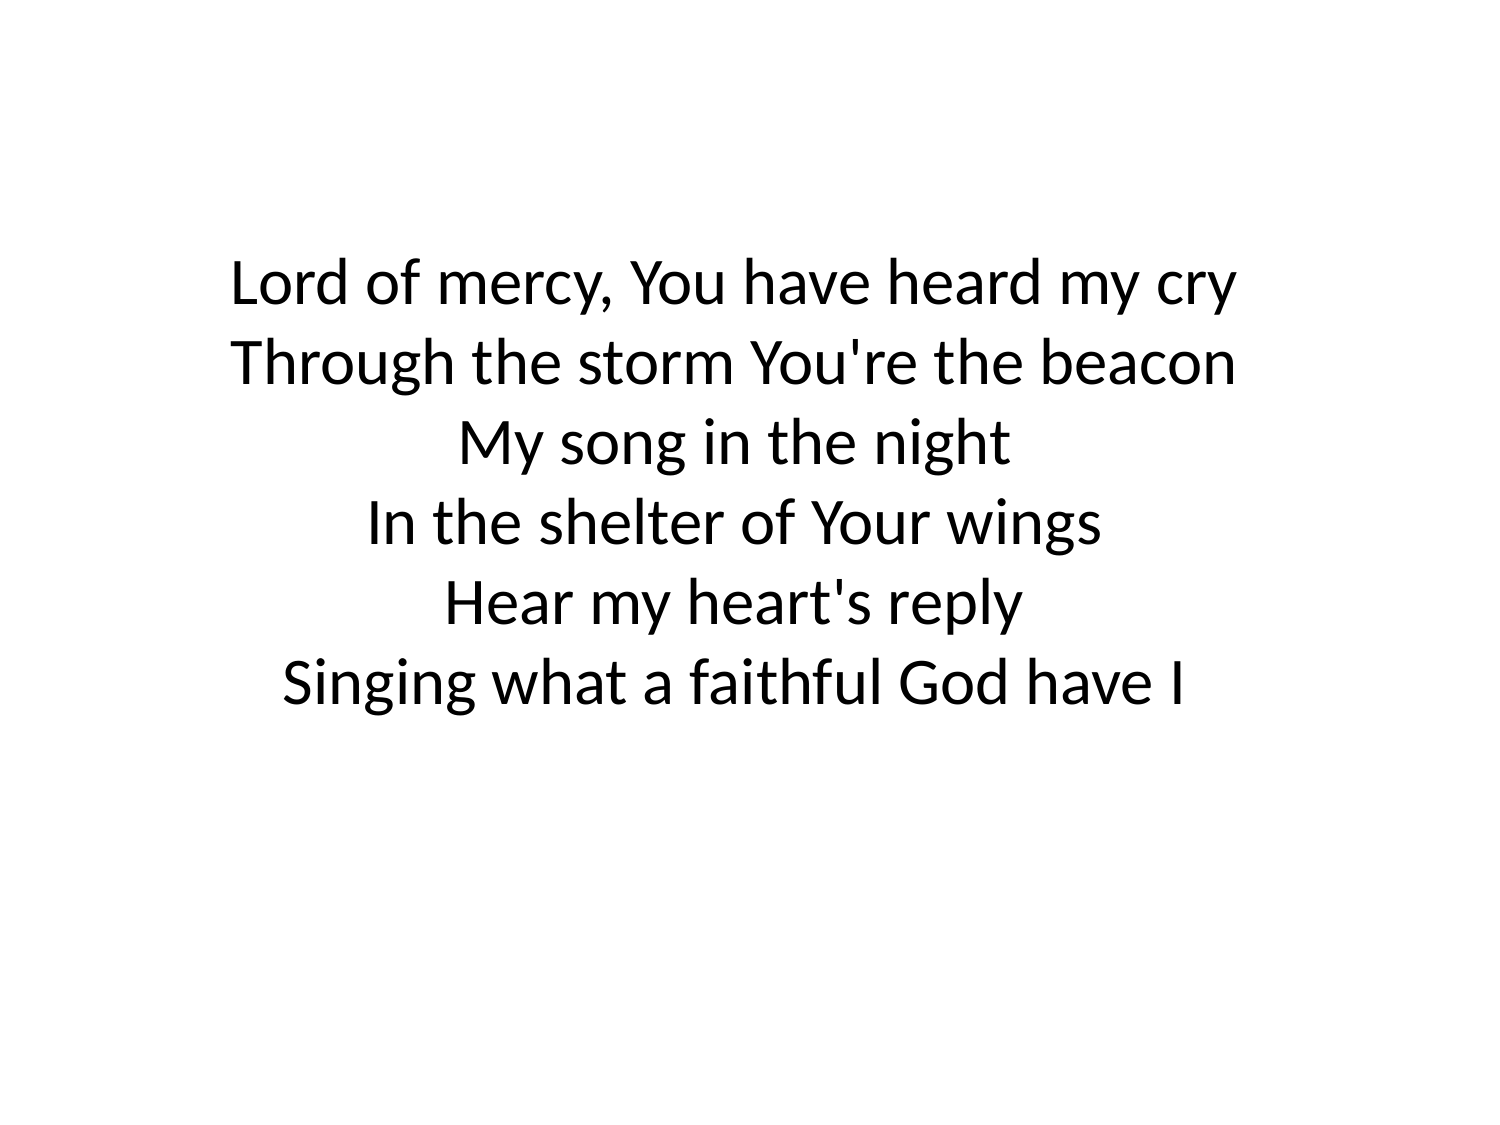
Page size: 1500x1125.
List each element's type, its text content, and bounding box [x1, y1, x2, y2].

text_box Lord of mercy, You have heard my cry Through the storm You're the beacon My song in the night In the shelter of Your wings Hear my heart's reply Singing what a faithful God have I [192, 230, 1277, 726]
